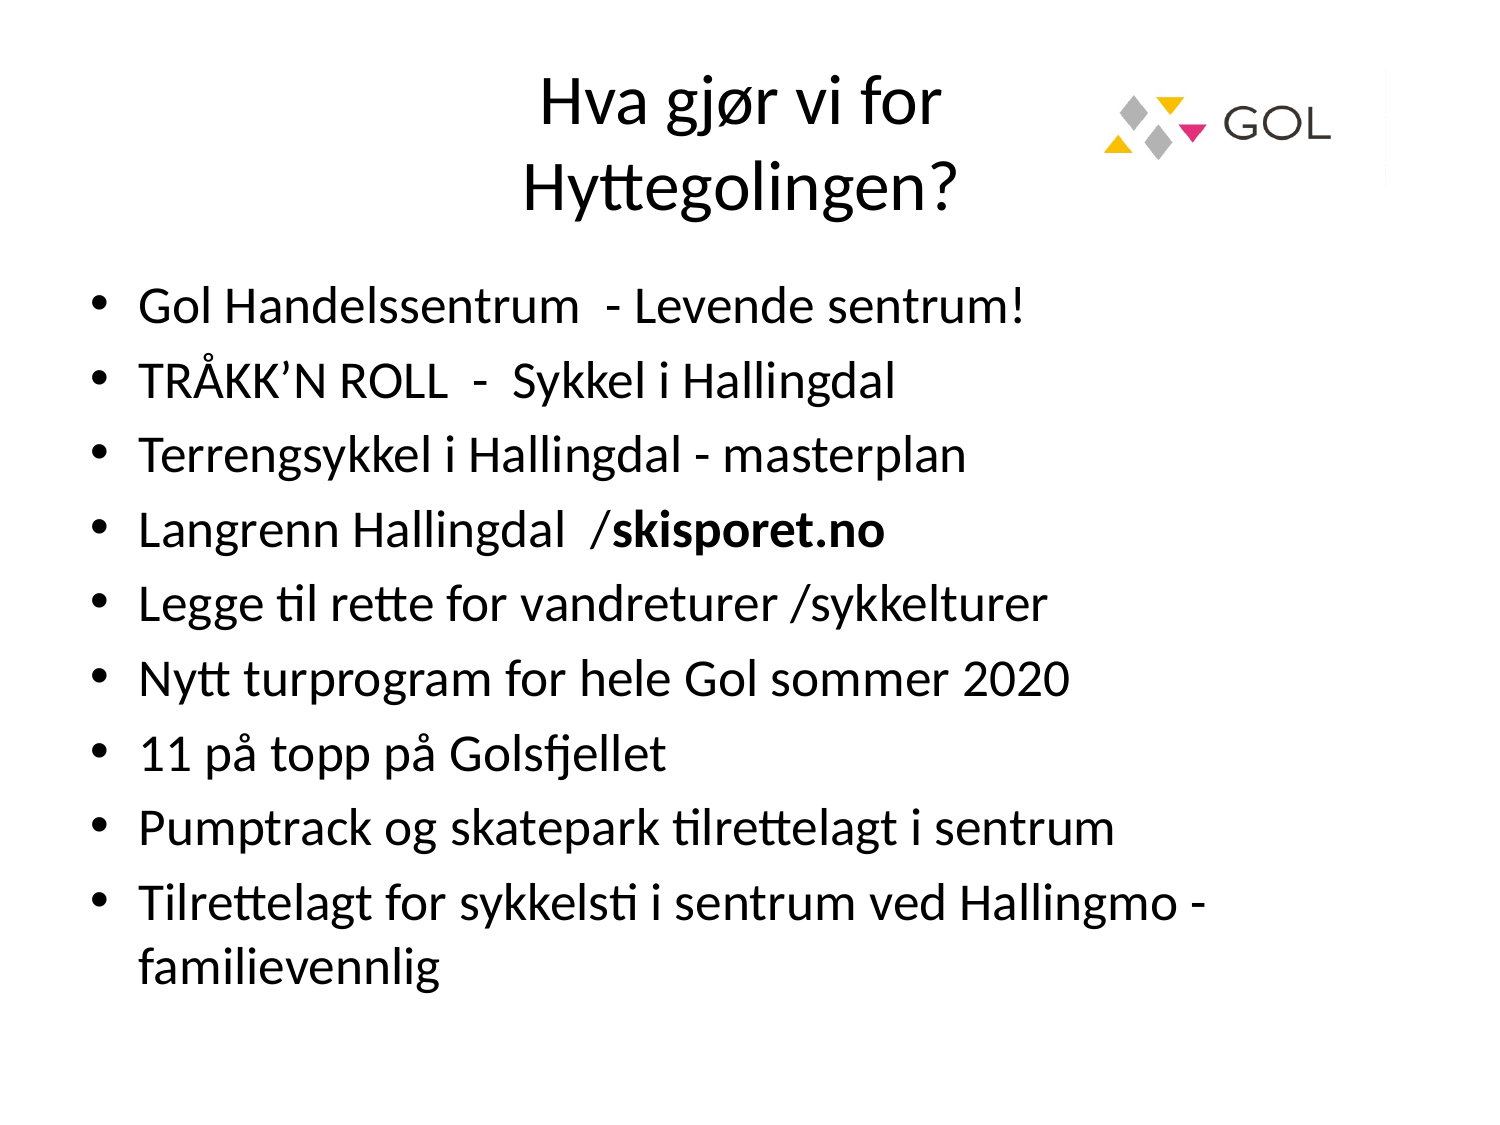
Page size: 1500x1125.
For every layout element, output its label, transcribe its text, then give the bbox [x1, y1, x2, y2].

title Hva gjør vi for Hyttegolingen? [75, 45, 1425, 233]
picture [1056, 66, 1386, 188]
list Gol Handelssentrum - Levende sentrum! TRÅKK’N ROLL - Sykkel i Hallingdal Terrengsykkel i Hallingdal - masterplan Langrenn Hallingdal /skisporet.no Legge til rette for vandreturer /sykkelturer Nytt turprogram for hele Gol sommer 2020 11 på topp på Golsfjellet Pumptrack og skatepark tilrettelagt i sentrum Tilrettelagt for sykkelsti i sentrum ved Hallingmo - familievennlig [75, 262, 1425, 1005]
